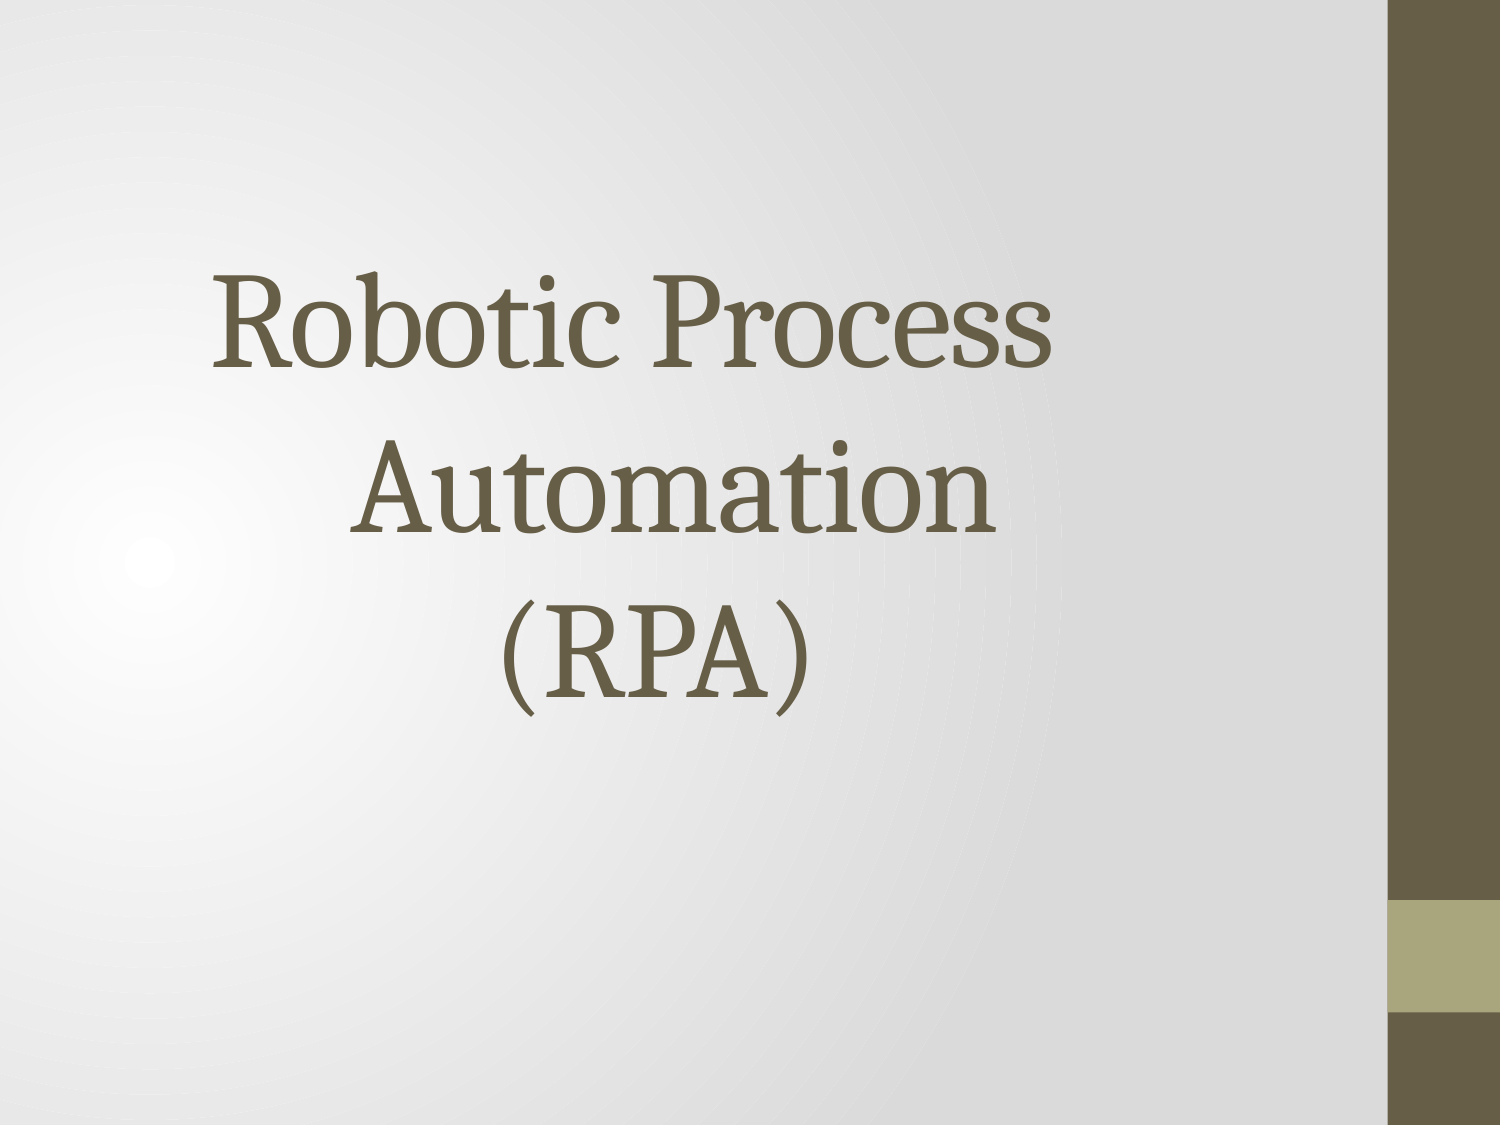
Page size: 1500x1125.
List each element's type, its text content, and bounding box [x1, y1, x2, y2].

title Robotic Process Automation (RPA) [194, 491, 1470, 733]
